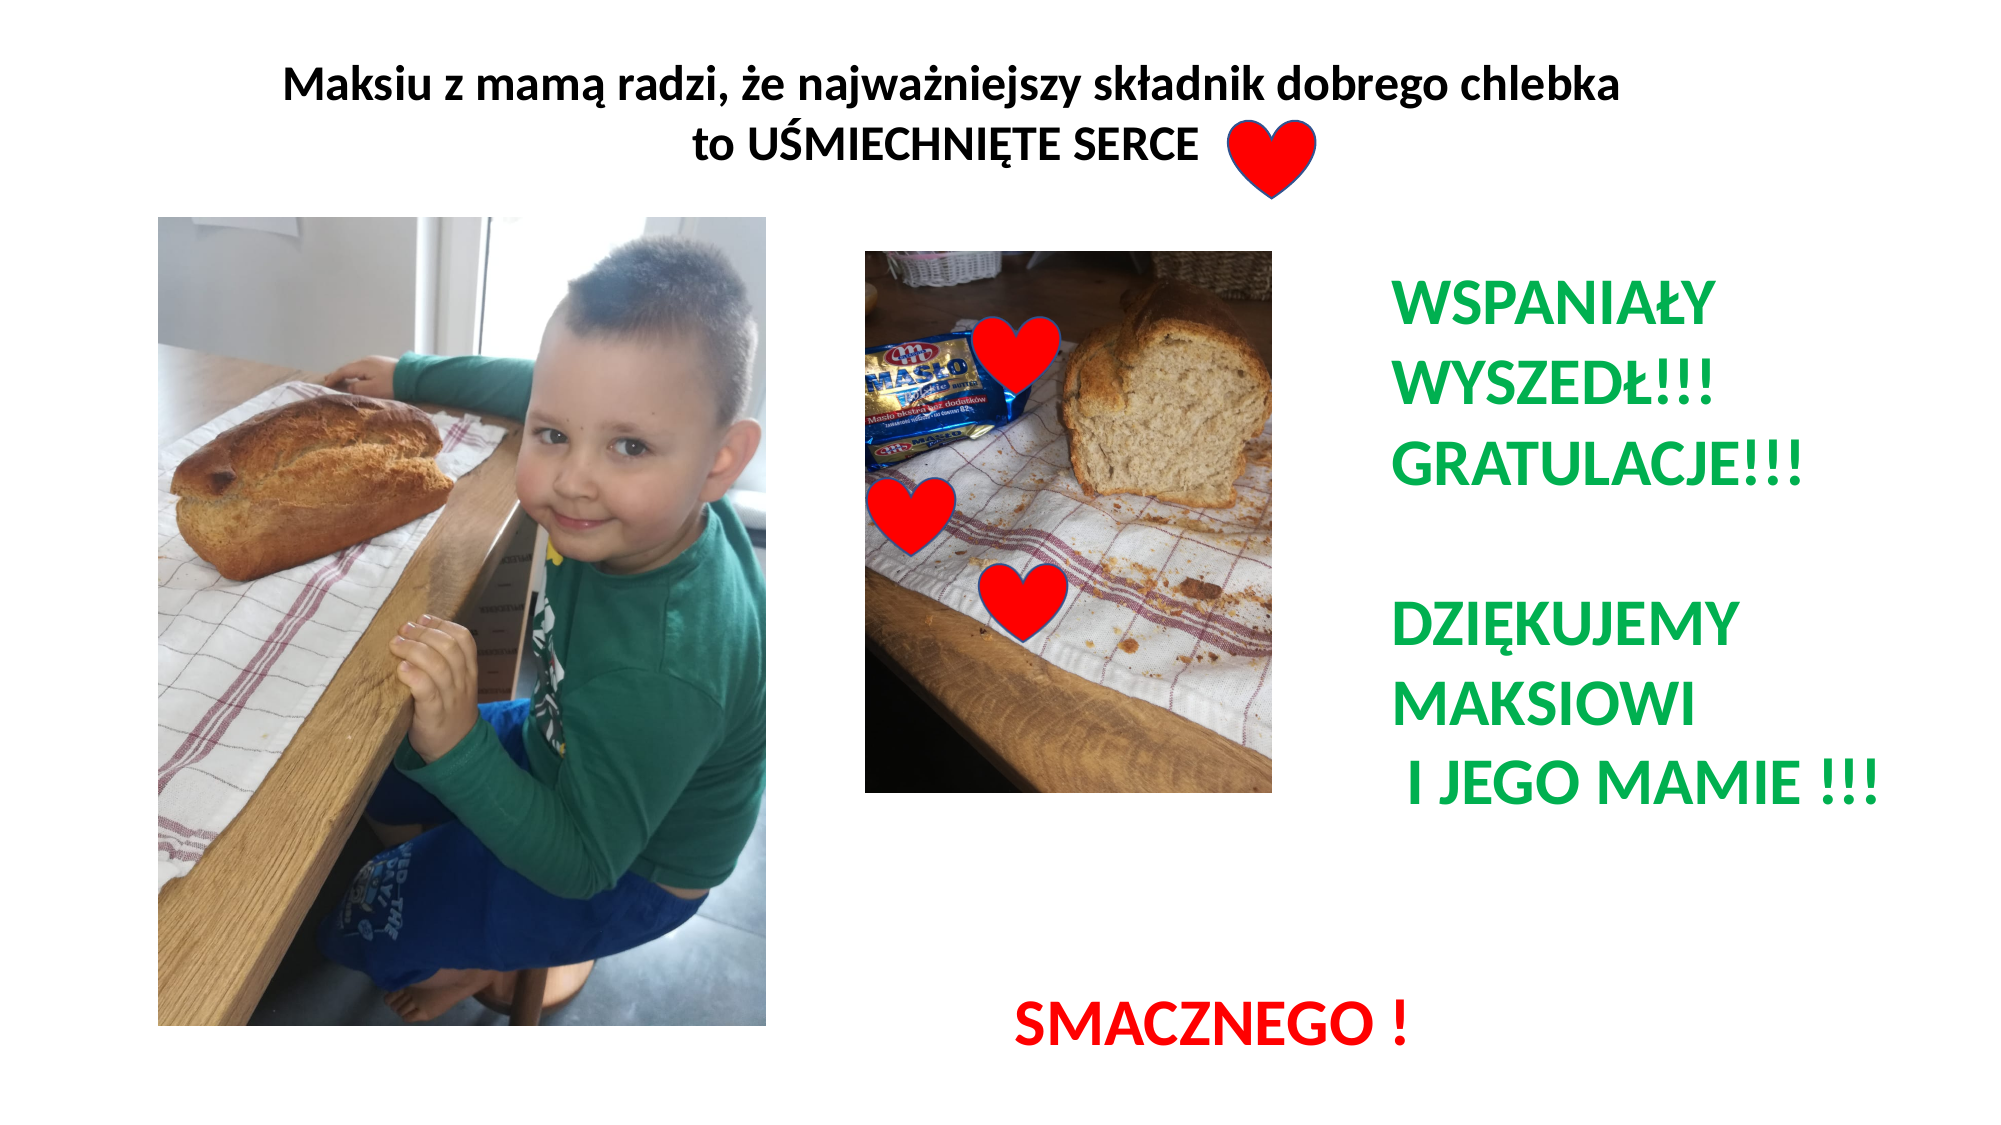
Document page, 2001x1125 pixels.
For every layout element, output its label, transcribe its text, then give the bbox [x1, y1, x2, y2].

text_box WSPANIAŁY WYSZEDŁ!!! GRATULACJE!!! DZIĘKUJEMY MAKSIOWI I JEGO MAMIE !!! [1376, 251, 1907, 826]
text_box Maksiu z mamą radzi, że najważniejszy składnik dobrego chlebka to UŚMIECHNIĘTE SERCE [34, 43, 1881, 179]
text_box SMACZNEGO ! [999, 971, 1585, 1067]
text_box [1226, 119, 1317, 200]
picture [865, 251, 1272, 793]
picture [158, 216, 766, 1026]
